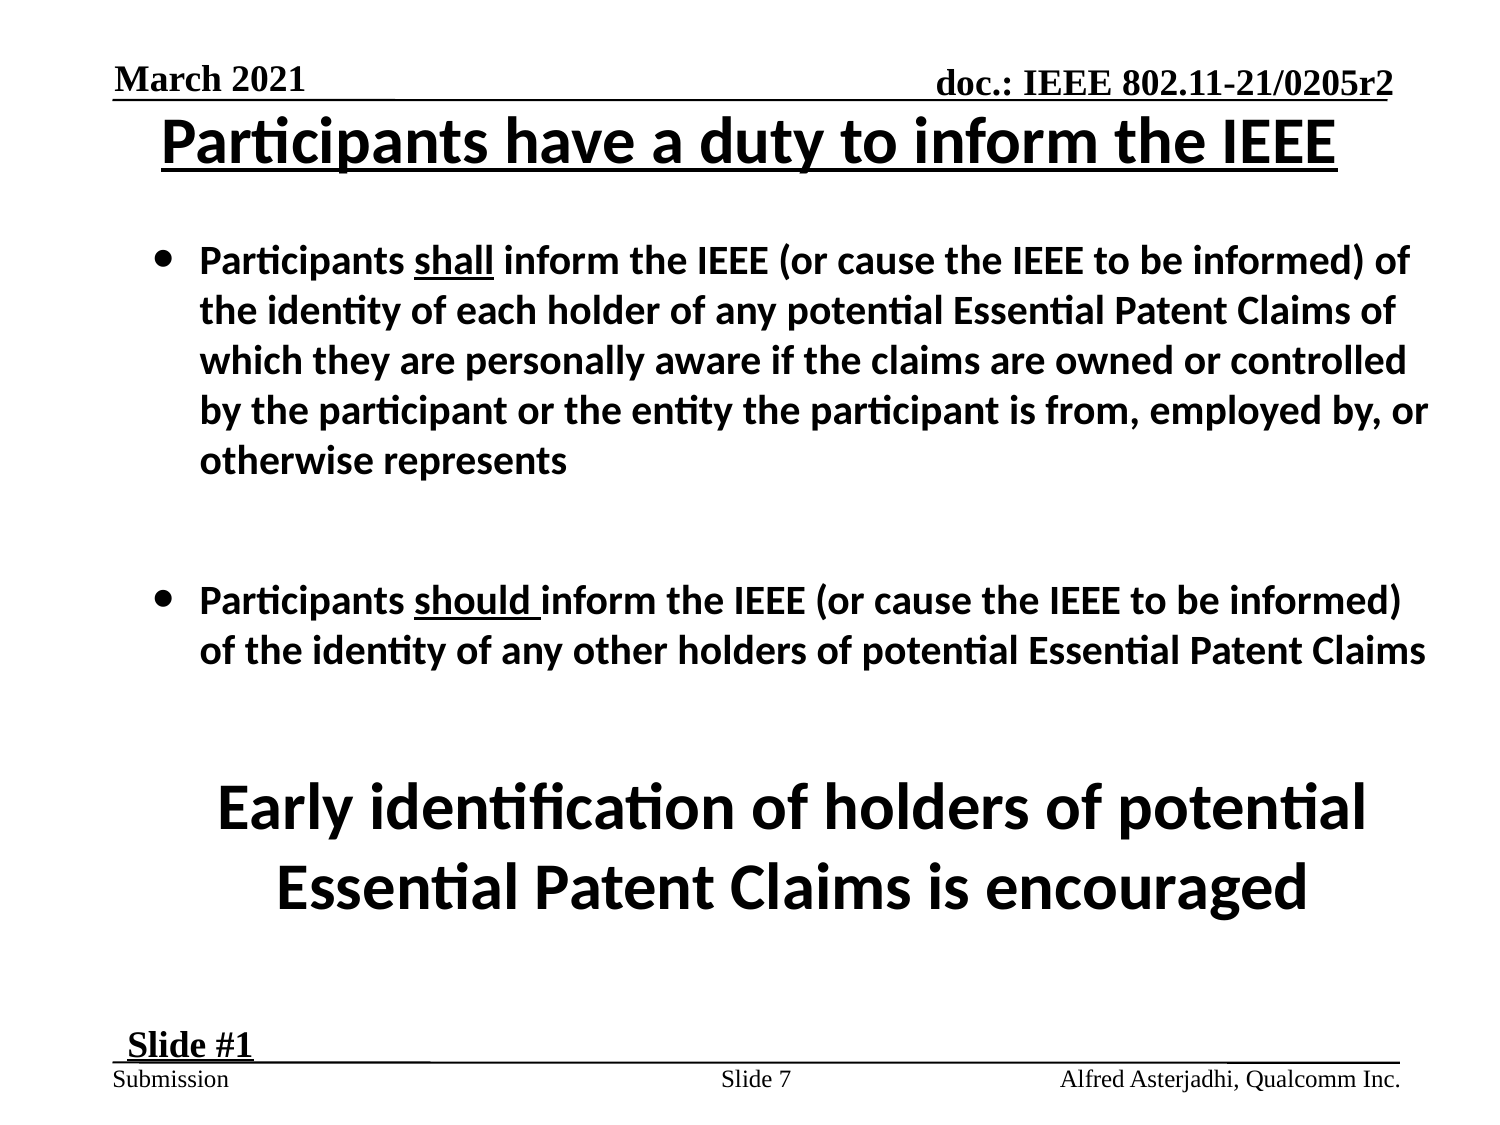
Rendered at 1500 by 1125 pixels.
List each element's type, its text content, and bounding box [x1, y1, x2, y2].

footer Alfred Asterjadhi, Qualcomm Inc. [878, 1061, 1402, 1093]
title Participants have a duty to inform the IEEE [112, 112, 1388, 163]
text_box Slide #1 [112, 1012, 269, 1073]
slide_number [114, 54, 493, 100]
list Participants shall inform the IEEE (or cause the IEEE to be informed) of the identity of each holder of any potential Essential Patent Claims of which they are personally aware if the claims are owned or controlled by the participant or the entity the participant is from, employed by, or otherwise represents Participants should inform the IEEE (or cause the IEEE to be informed) of the identity of any other holders of potential Essential Patent Claims Early identification of holders of potential Essential Patent Claims is encouraged [62, 224, 1451, 901]
slide_number Slide 7 [712, 1061, 800, 1123]
